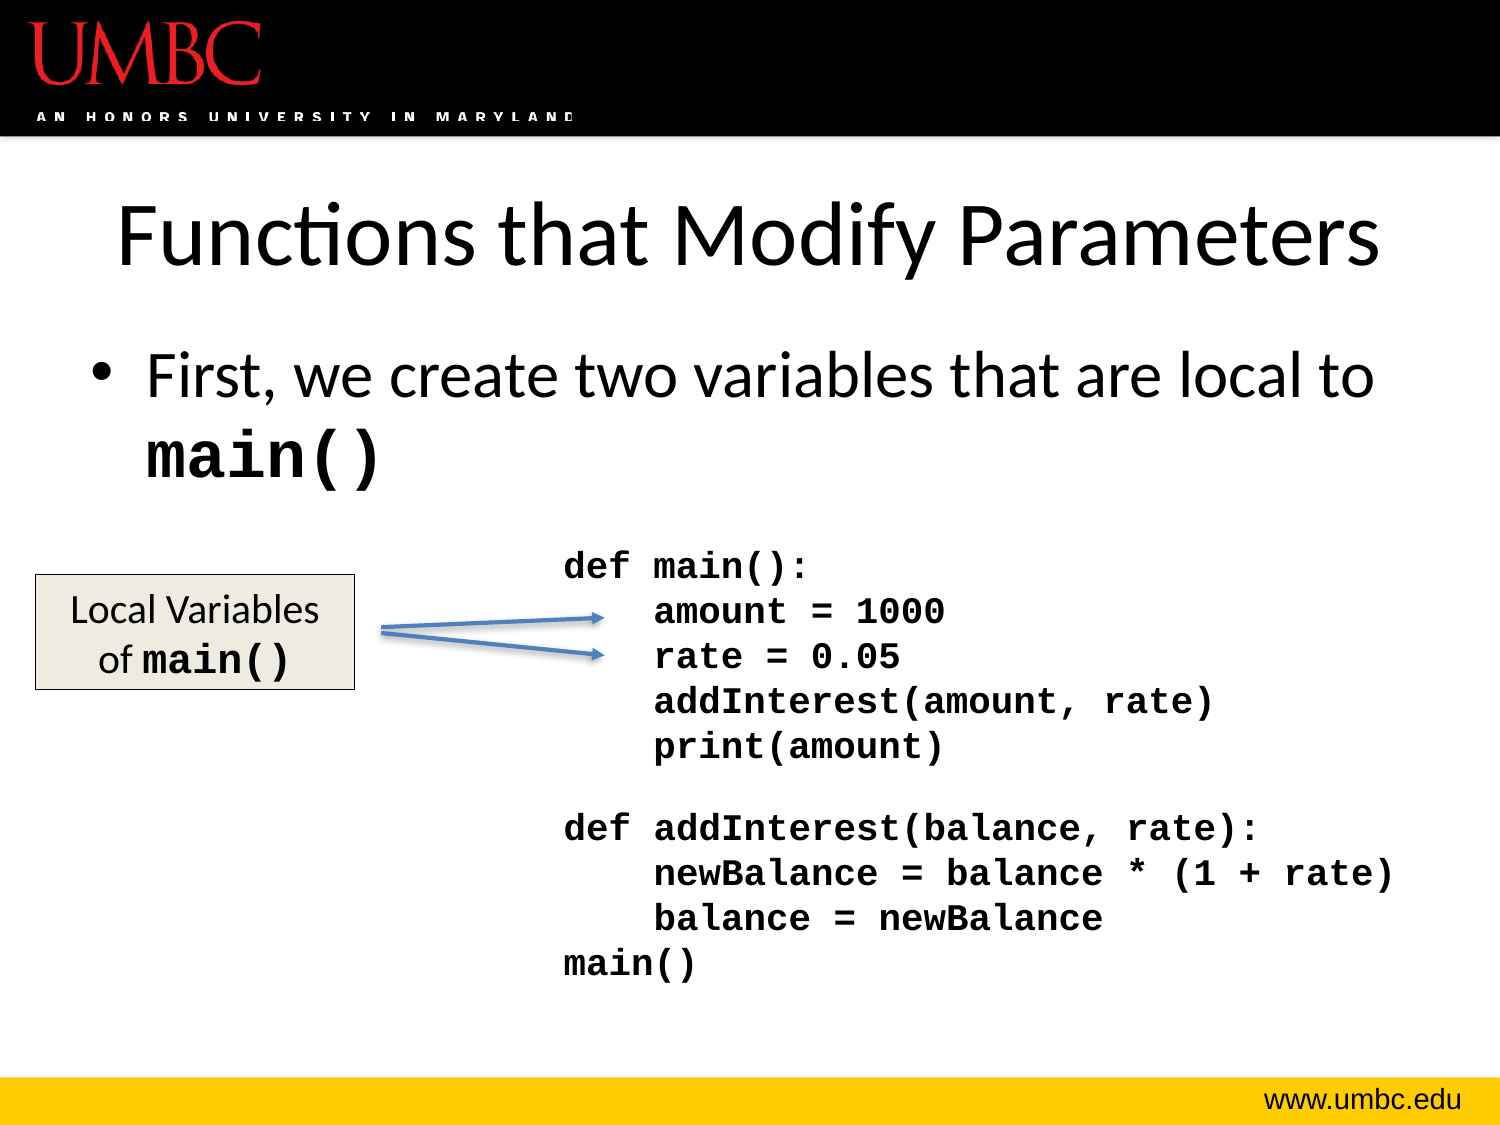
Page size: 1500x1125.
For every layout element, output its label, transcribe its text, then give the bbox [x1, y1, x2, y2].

text_box Local Variables of main() [35, 574, 355, 690]
text_box def main(): amount = 1000 rate = 0.05 addInterest(amount, rate) print(amount) [548, 534, 1231, 774]
title Functions that Modify Parameters [75, 135, 1425, 323]
list First, we create two variables that are local to main() [75, 323, 1425, 575]
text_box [380, 617, 605, 628]
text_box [380, 632, 605, 656]
text_box def addInterest(balance, rate): newBalance = balance * (1 + rate) balance = newBalance main() [549, 795, 1412, 991]
